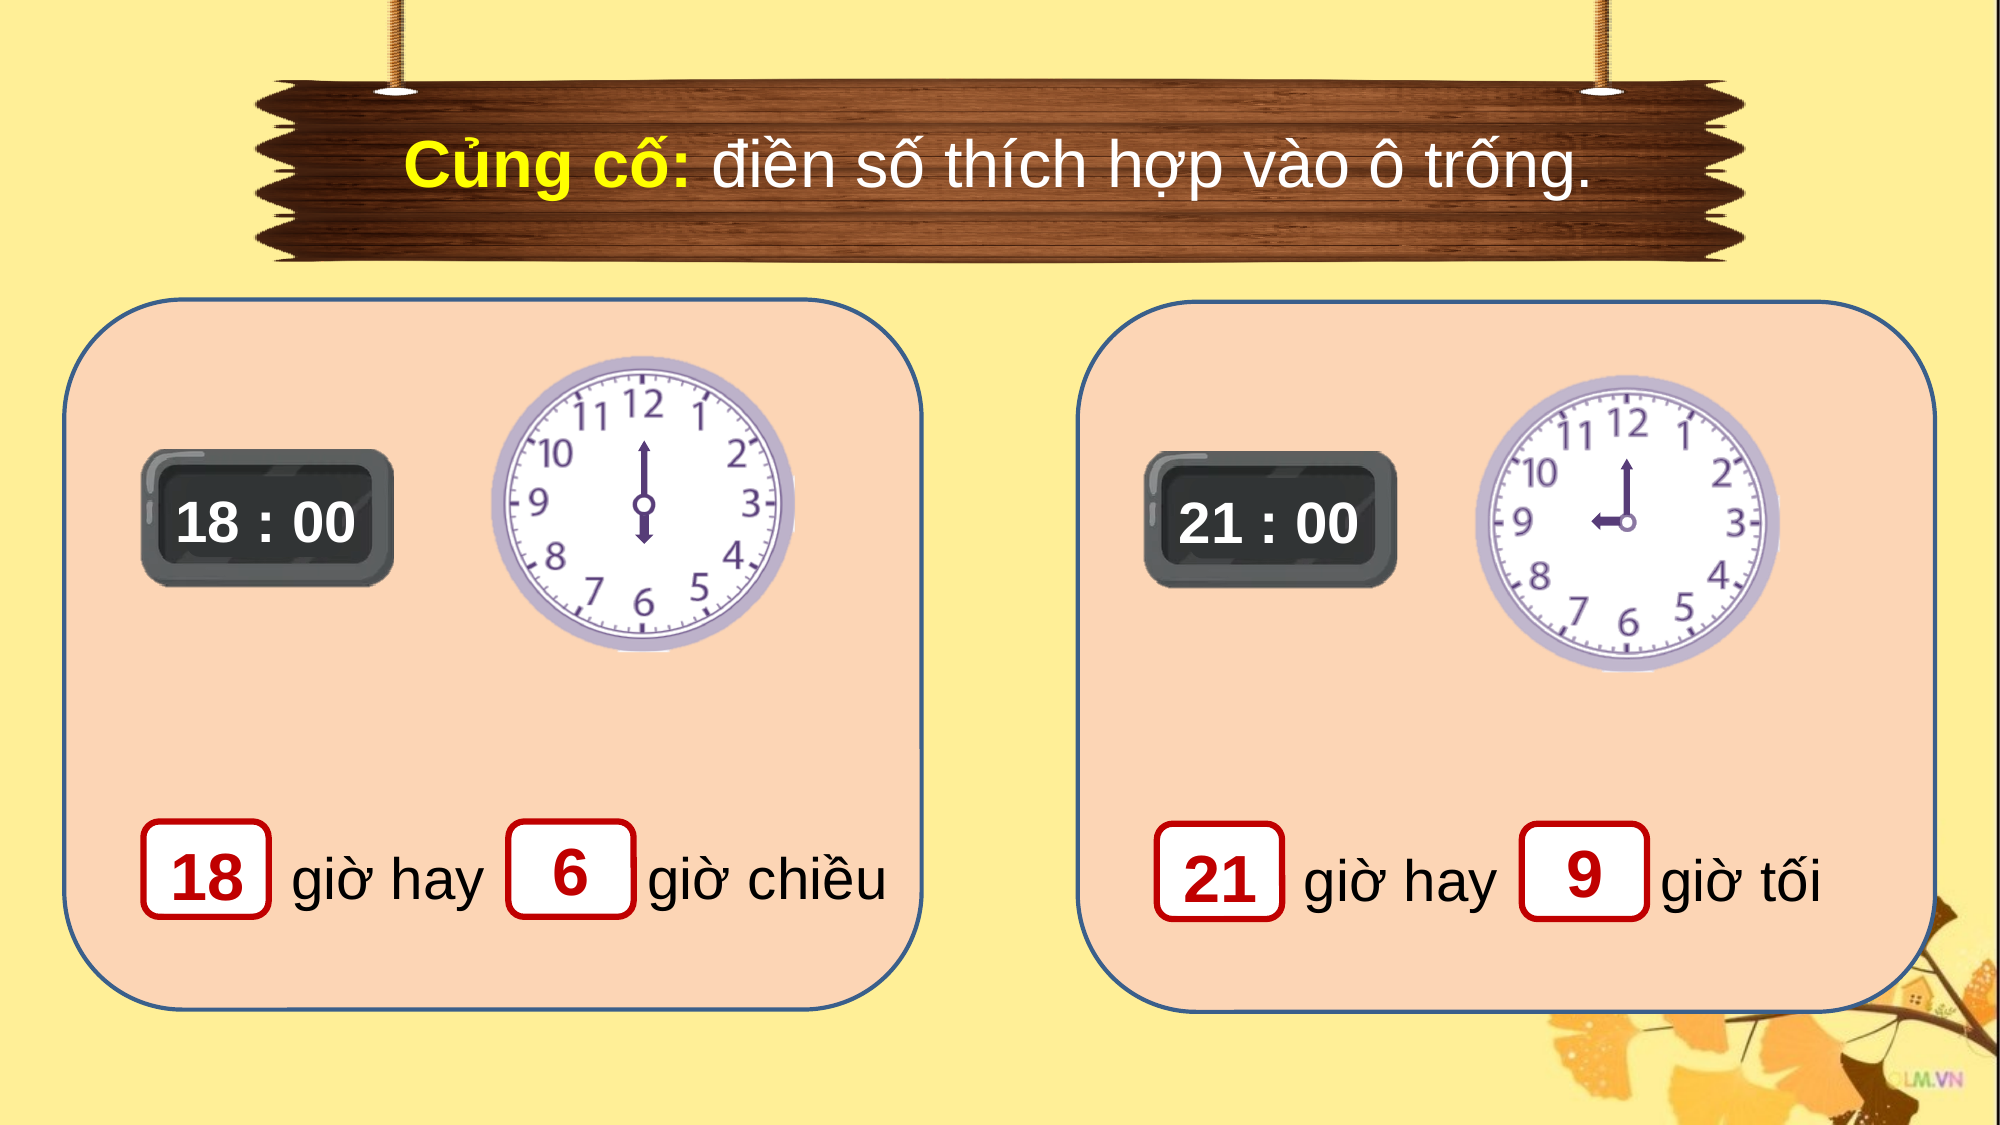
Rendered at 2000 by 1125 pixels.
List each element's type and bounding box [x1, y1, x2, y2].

text_box [132, 449, 395, 593]
text_box [1135, 451, 1398, 595]
text_box [1156, 823, 1841, 922]
text_box [143, 821, 906, 920]
text_box [198, 0, 1801, 270]
text_box [1075, 299, 1938, 1014]
picture [0, 0, 2000, 1125]
text_box [1471, 365, 1792, 677]
text_box [62, 297, 924, 1012]
text_box [487, 346, 808, 658]
